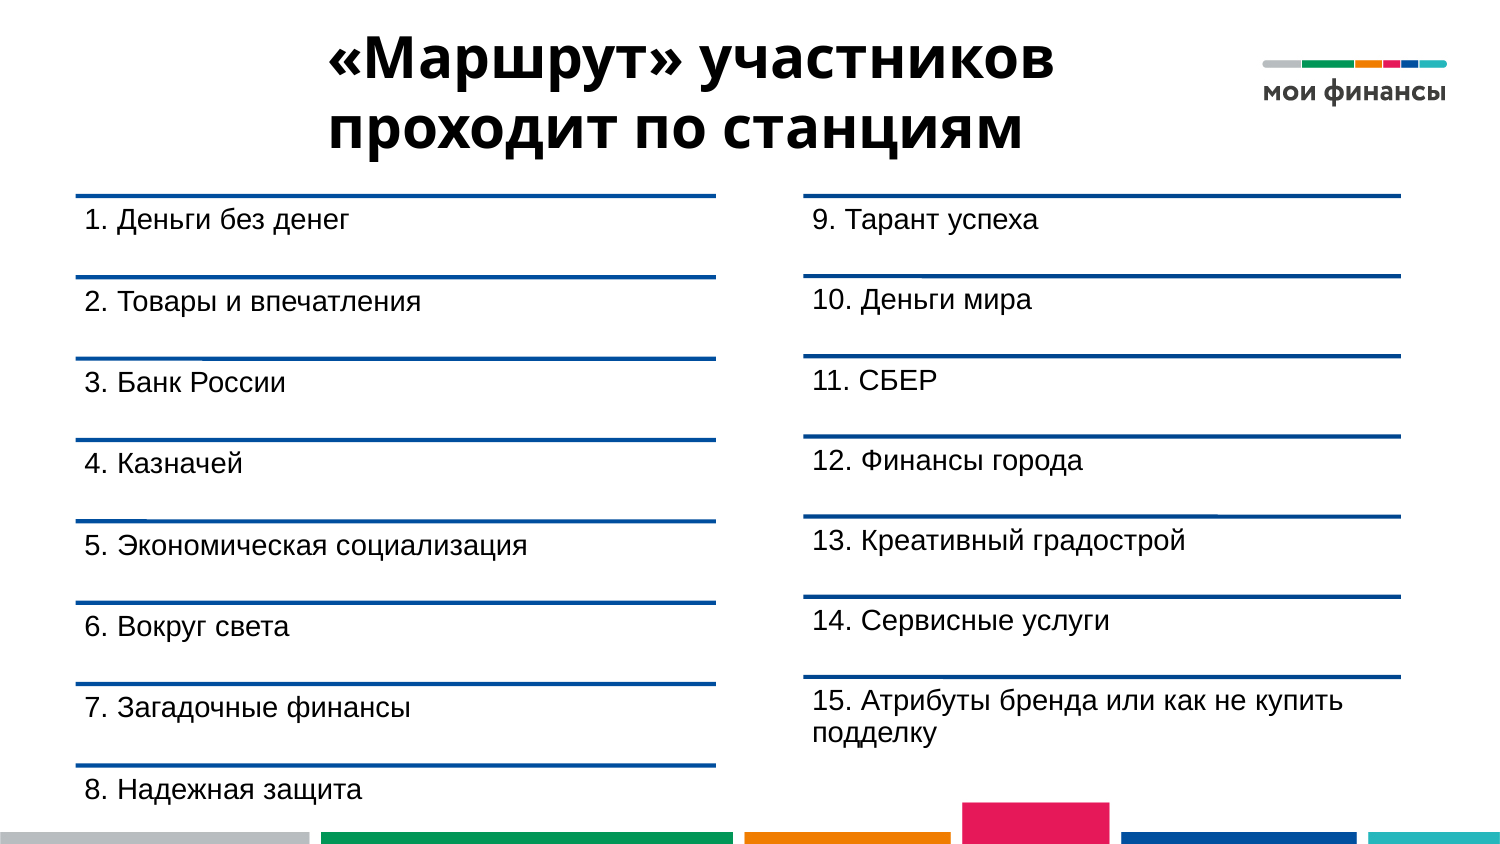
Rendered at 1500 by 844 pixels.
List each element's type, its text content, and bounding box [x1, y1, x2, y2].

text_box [75, 195, 716, 844]
text_box [103, 69, 1234, 182]
text_box «Маршрут» участников проходит по станциям [327, 20, 1280, 89]
picture [0, 0, 1500, 844]
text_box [803, 195, 1402, 758]
